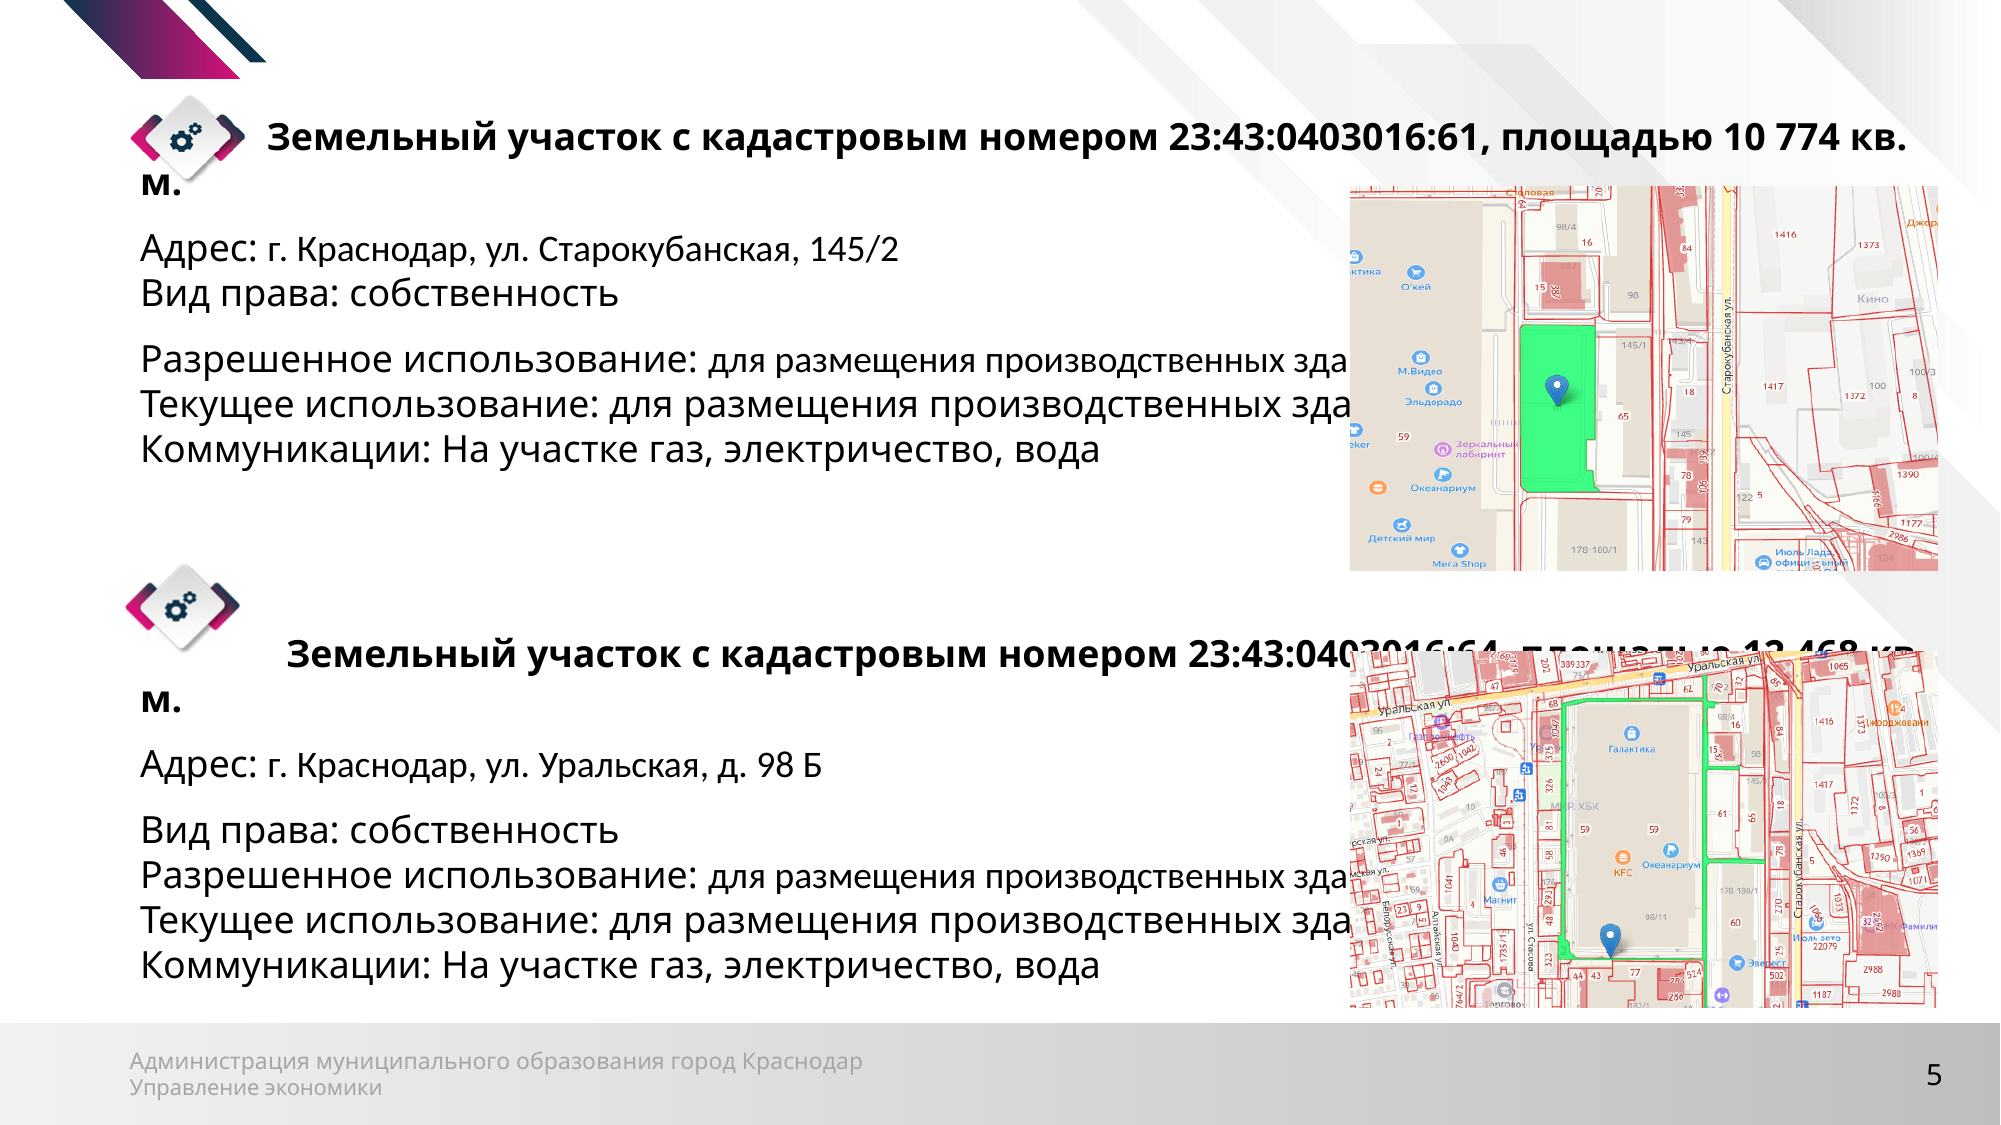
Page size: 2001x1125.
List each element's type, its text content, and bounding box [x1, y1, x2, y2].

picture [125, 561, 240, 657]
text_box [63, 0, 267, 80]
text_box Земельный участок с кадастровым номером 23:43:0403016:61, площадью 10 774 кв. м. Адрес: г. Краснодар, ул. Старокубанская, 145/2 Вид права: собственность Разрешенное использование: для размещения производственных зданий Текущее использование: для размещения производственных зданий Коммуникации: На участке газ, электричество, вода Земельный участок с кадастровым номером 23:43:0403016:64, площадью 12 468 кв. м. Адрес: г. Краснодар, ул. Уральская, д. 98 Б Вид права: собственность Разрешенное использование: для размещения производственных зданий Текущее использование: для размещения производственных зданий Коммуникации: На участке газ, электричество, вода [125, 105, 1964, 1034]
picture [1350, 651, 1938, 1008]
picture [130, 92, 245, 187]
picture [1350, 186, 1938, 571]
